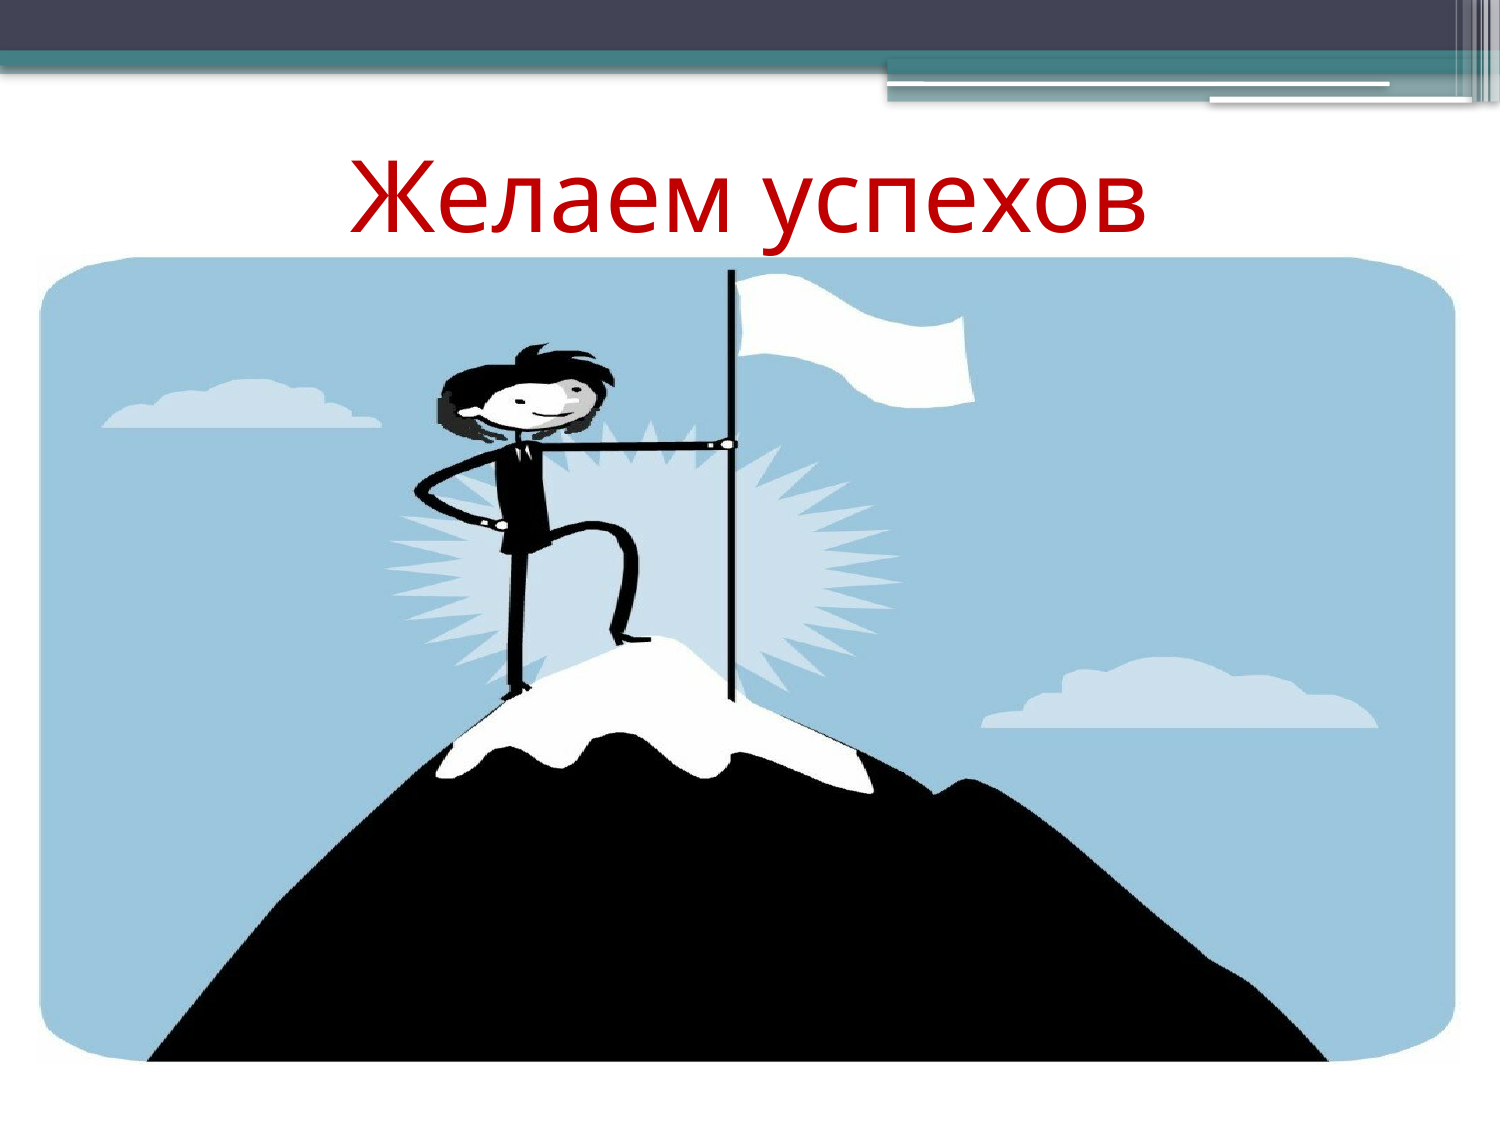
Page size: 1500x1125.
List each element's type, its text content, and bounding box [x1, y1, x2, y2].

picture [37, 254, 1461, 1066]
text_box Желаем успехов [230, 125, 1270, 251]
